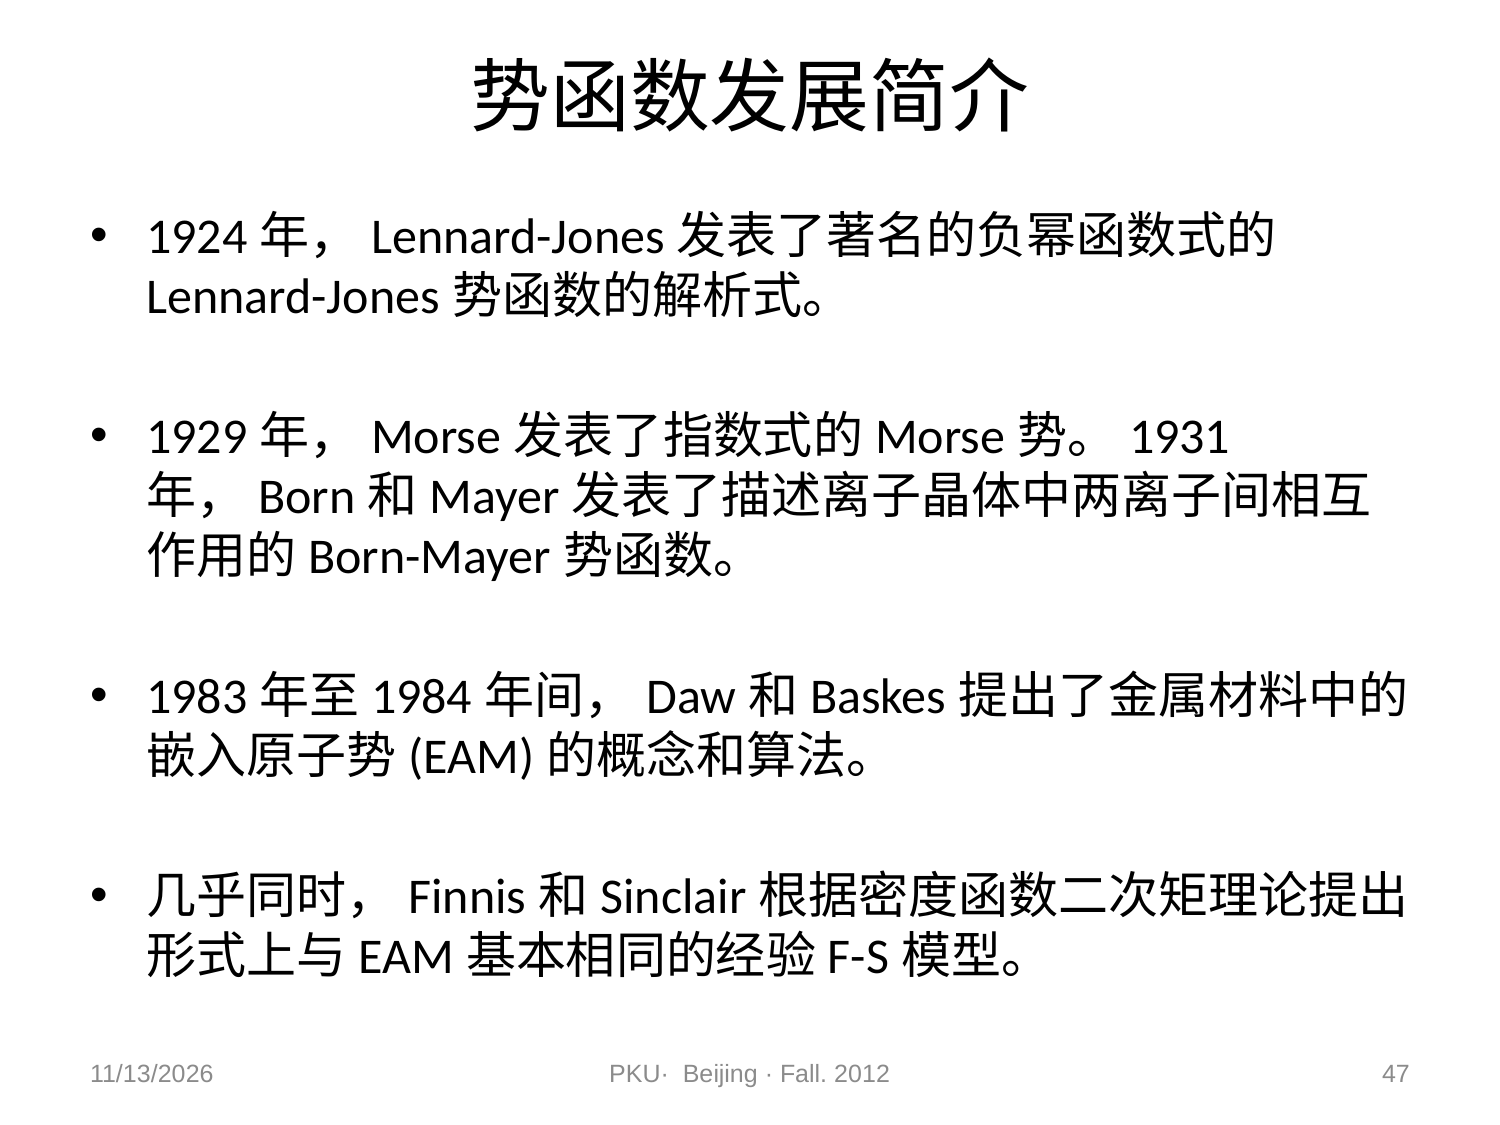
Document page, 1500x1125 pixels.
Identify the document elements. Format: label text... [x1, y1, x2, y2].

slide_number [75, 1042, 425, 1103]
list 1924年，Lennard-Jones发表了著名的负幂函数式的Lennard-Jones势函数的解析式。 1929年，Morse发表了指数式的Morse势。1931年，Born和Mayer发表了描述离子晶体中两离子间相互作用的Born-Mayer势函数。 1983年至1984年间，Daw和Baskes提出了金属材料中的嵌入原子势(EAM)的概念和算法。 几乎同时，Finnis和Sinclair根据密度函数二次矩理论提出形式上与EAM基本相同的经验F-S模型。 [75, 196, 1425, 1035]
title 势函数发展简介 [45, 37, 1455, 149]
slide_number 47 [1074, 1042, 1425, 1103]
footer PKU· Beijing · Fall. 2012 [512, 1042, 988, 1103]
